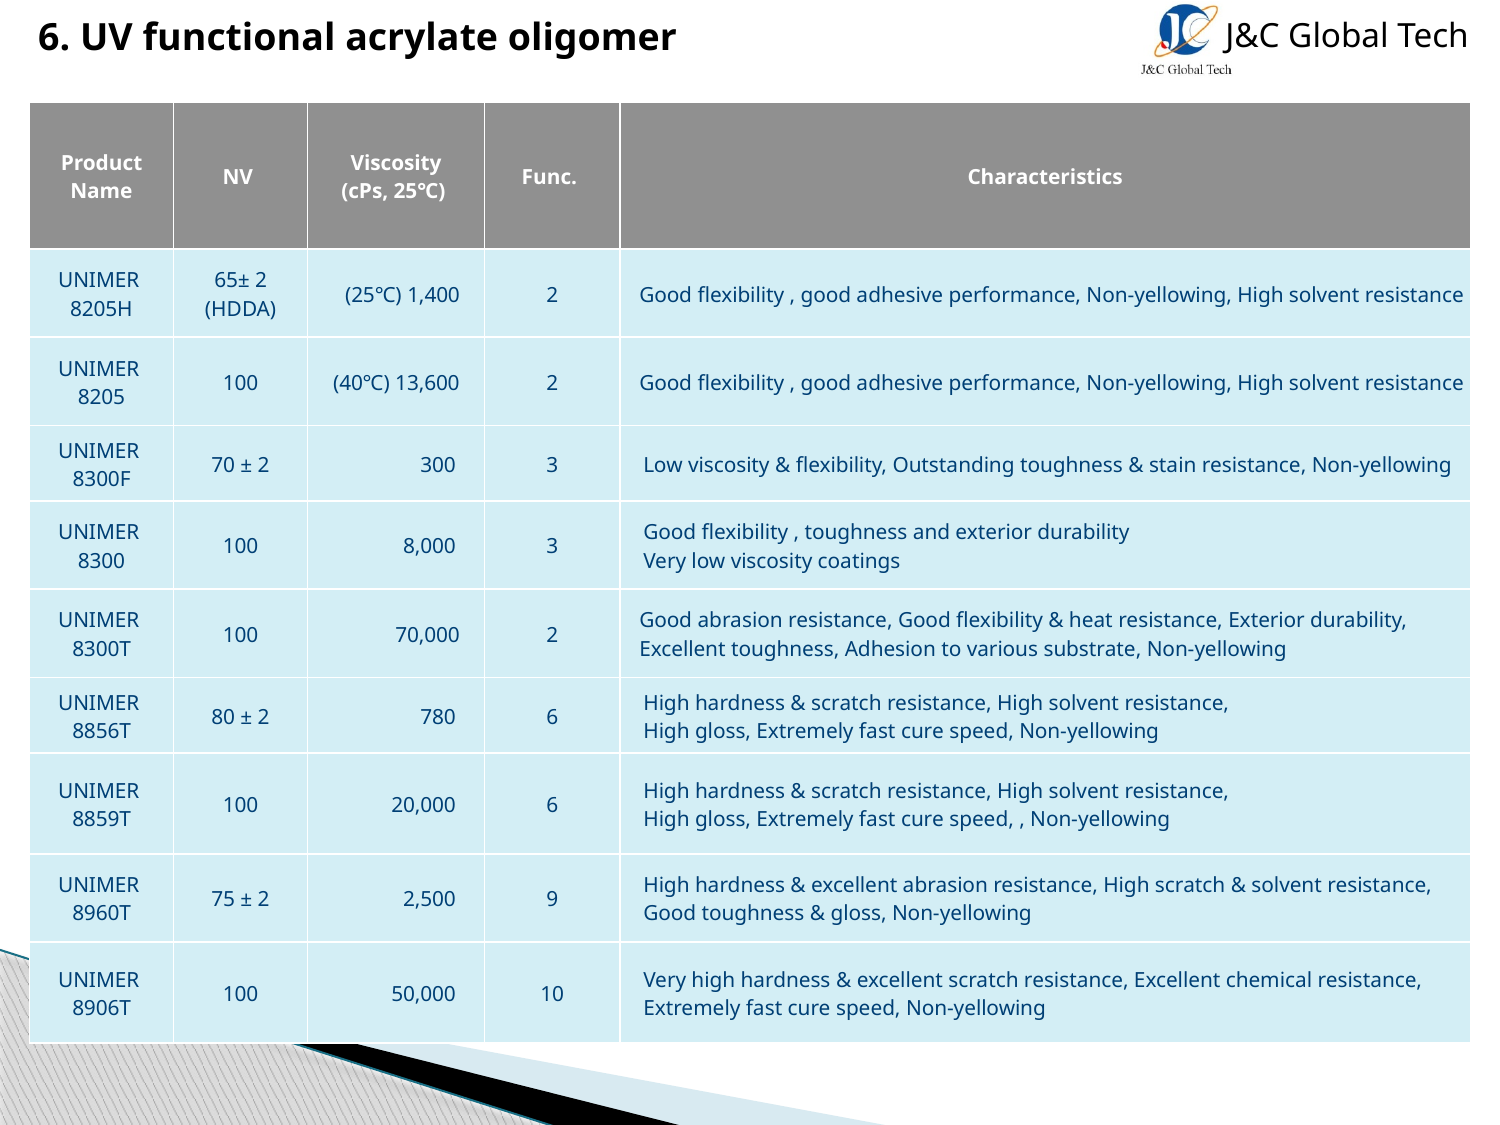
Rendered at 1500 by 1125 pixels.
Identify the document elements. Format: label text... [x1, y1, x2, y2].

table_cell 10 [485, 943, 619, 1042]
table_cell 8,000 [308, 502, 484, 588]
picture [1132, 1, 1247, 80]
table_cell Good flexibility , good adhesive performance, Non-yellowing, High solvent resistance [621, 338, 1470, 425]
table_cell UNIMER 8205 [30, 338, 173, 425]
table_cell 2,500 [308, 855, 484, 941]
table_cell 70 ± 2 [174, 426, 307, 500]
table_cell UNIMER 8960T [30, 855, 173, 941]
table_cell 20,000 [308, 754, 484, 853]
table_cell 300 [308, 426, 484, 500]
text_box 6. UV functional acrylate oligomer [23, 5, 1010, 66]
table_cell High hardness & scratch resistance, High solvent resistance, High gloss, Extremely fast cure speed, Non-yellowing [621, 678, 1470, 752]
table_cell UNIMER 8300F [30, 426, 173, 500]
table_cell 2 [485, 250, 619, 336]
picture [1241, 25, 1247, 32]
table_cell Good flexibility , good adhesive performance, Non-yellowing, High solvent resistance [621, 250, 1470, 336]
table_cell High hardness & excellent abrasion resistance, High scratch & solvent resistance, Good toughness & gloss, Non-yellowing [621, 855, 1470, 941]
table_cell 780 [308, 678, 484, 752]
table_cell UNIMER 8300T [30, 590, 173, 677]
table_cell 3 [485, 502, 619, 588]
table_cell (25℃) 1,400 [308, 250, 484, 336]
table_cell 9 [485, 855, 619, 941]
table_cell UNIMER 8906T [30, 943, 173, 1042]
table_header Viscosity (cPs, 25℃) [308, 103, 484, 248]
table_header Characteristics [621, 103, 1470, 248]
table_cell 2 [485, 590, 619, 677]
table_cell UNIMER 8856T [30, 678, 173, 752]
table_cell UNIMER 8300 [30, 502, 173, 588]
table_cell Good abrasion resistance, Good flexibility & heat resistance, Exterior durability, Excellent toughness, Adhesion to various substrate, Non-yellowing [621, 590, 1470, 677]
table_cell (40℃) 13,600 [308, 338, 484, 425]
table_cell 2 [485, 338, 619, 425]
table_header Func. [485, 103, 619, 248]
table_cell 75 ± 2 [174, 855, 307, 941]
table_cell 100 [174, 338, 307, 425]
table_cell UNIMER 8205H [30, 250, 173, 336]
table_cell 100 [174, 590, 307, 677]
table_cell 100 [174, 943, 307, 1042]
table_cell 100 [174, 502, 307, 588]
table_cell 100 [174, 754, 307, 853]
table_cell Very high hardness & excellent scratch resistance, Excellent chemical resistance, Extremely fast cure speed, Non-yellowing [621, 943, 1470, 1042]
table_cell 3 [485, 426, 619, 500]
table_cell 50,000 [308, 943, 484, 1042]
table_cell High hardness & scratch resistance, High solvent resistance, High gloss, Extremely fast cure speed, , Non-yellowing [621, 754, 1470, 853]
table_cell Good flexibility , toughness and exterior durability Very low viscosity coatings [621, 502, 1470, 588]
table_cell 65± 2 (HDDA) [174, 250, 307, 336]
table_cell UNIMER 8859T [30, 754, 173, 853]
table_cell 6 [485, 678, 619, 752]
table_cell 80 ± 2 [174, 678, 307, 752]
table_cell 70,000 [308, 590, 484, 677]
table_header Product Name [30, 103, 173, 248]
table_header NV [174, 103, 307, 248]
picture [1239, 36, 1247, 45]
table_cell Low viscosity & flexibility, Outstanding toughness & stain resistance, Non-yellowing [621, 426, 1470, 500]
table_cell 6 [485, 754, 619, 853]
